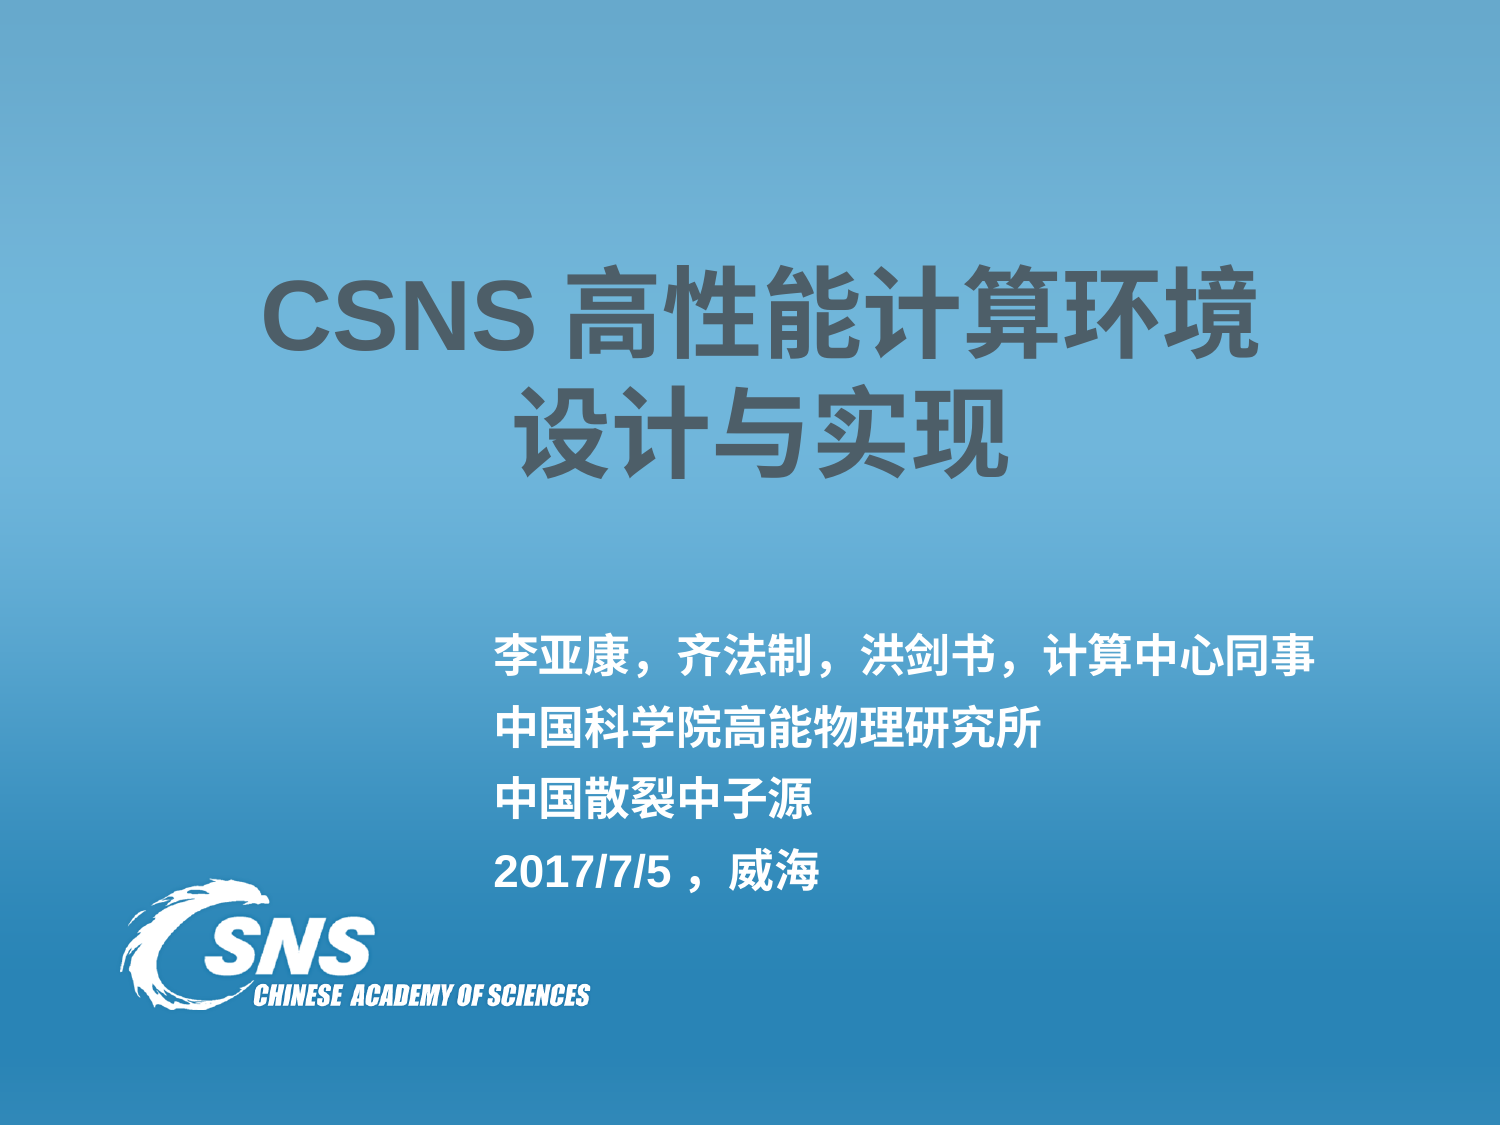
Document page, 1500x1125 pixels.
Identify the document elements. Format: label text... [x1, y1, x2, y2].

title CSNS高性能计算环境 设计与实现 [100, 196, 1424, 544]
subtitle 李亚康，齐法制，洪剑书，计算中心同事 中国科学院高能物理研究所 中国散裂中子源 2017/7/5，威海 [478, 602, 1459, 922]
picture [0, 0, 1500, 1125]
